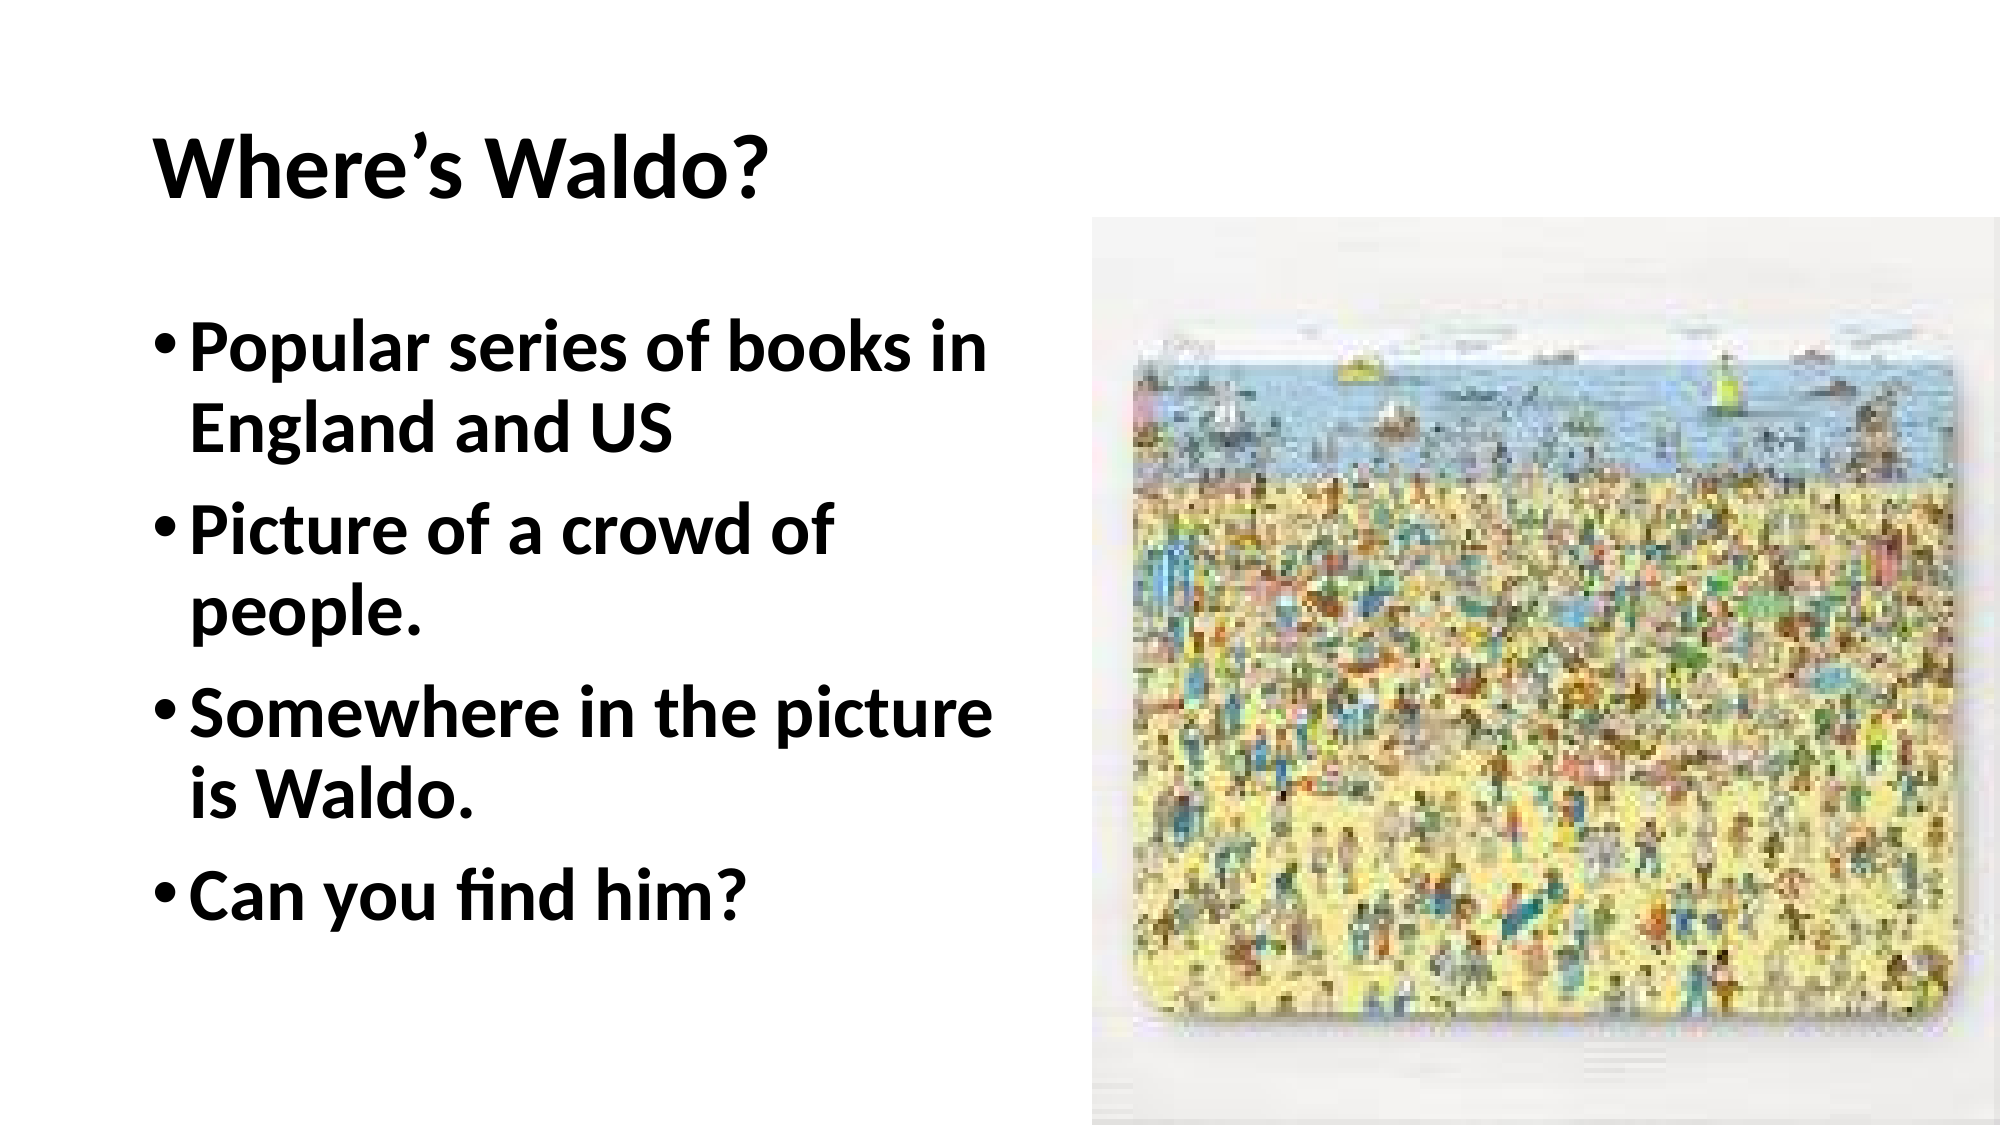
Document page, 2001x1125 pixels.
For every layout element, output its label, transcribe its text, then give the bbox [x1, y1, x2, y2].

title Where’s Waldo? [137, 59, 1863, 278]
list Popular series of books in England and US Picture of a crowd of people. Somewhere in the picture is Waldo. Can you find him? [137, 299, 1068, 1014]
picture [1092, 217, 2000, 1125]
